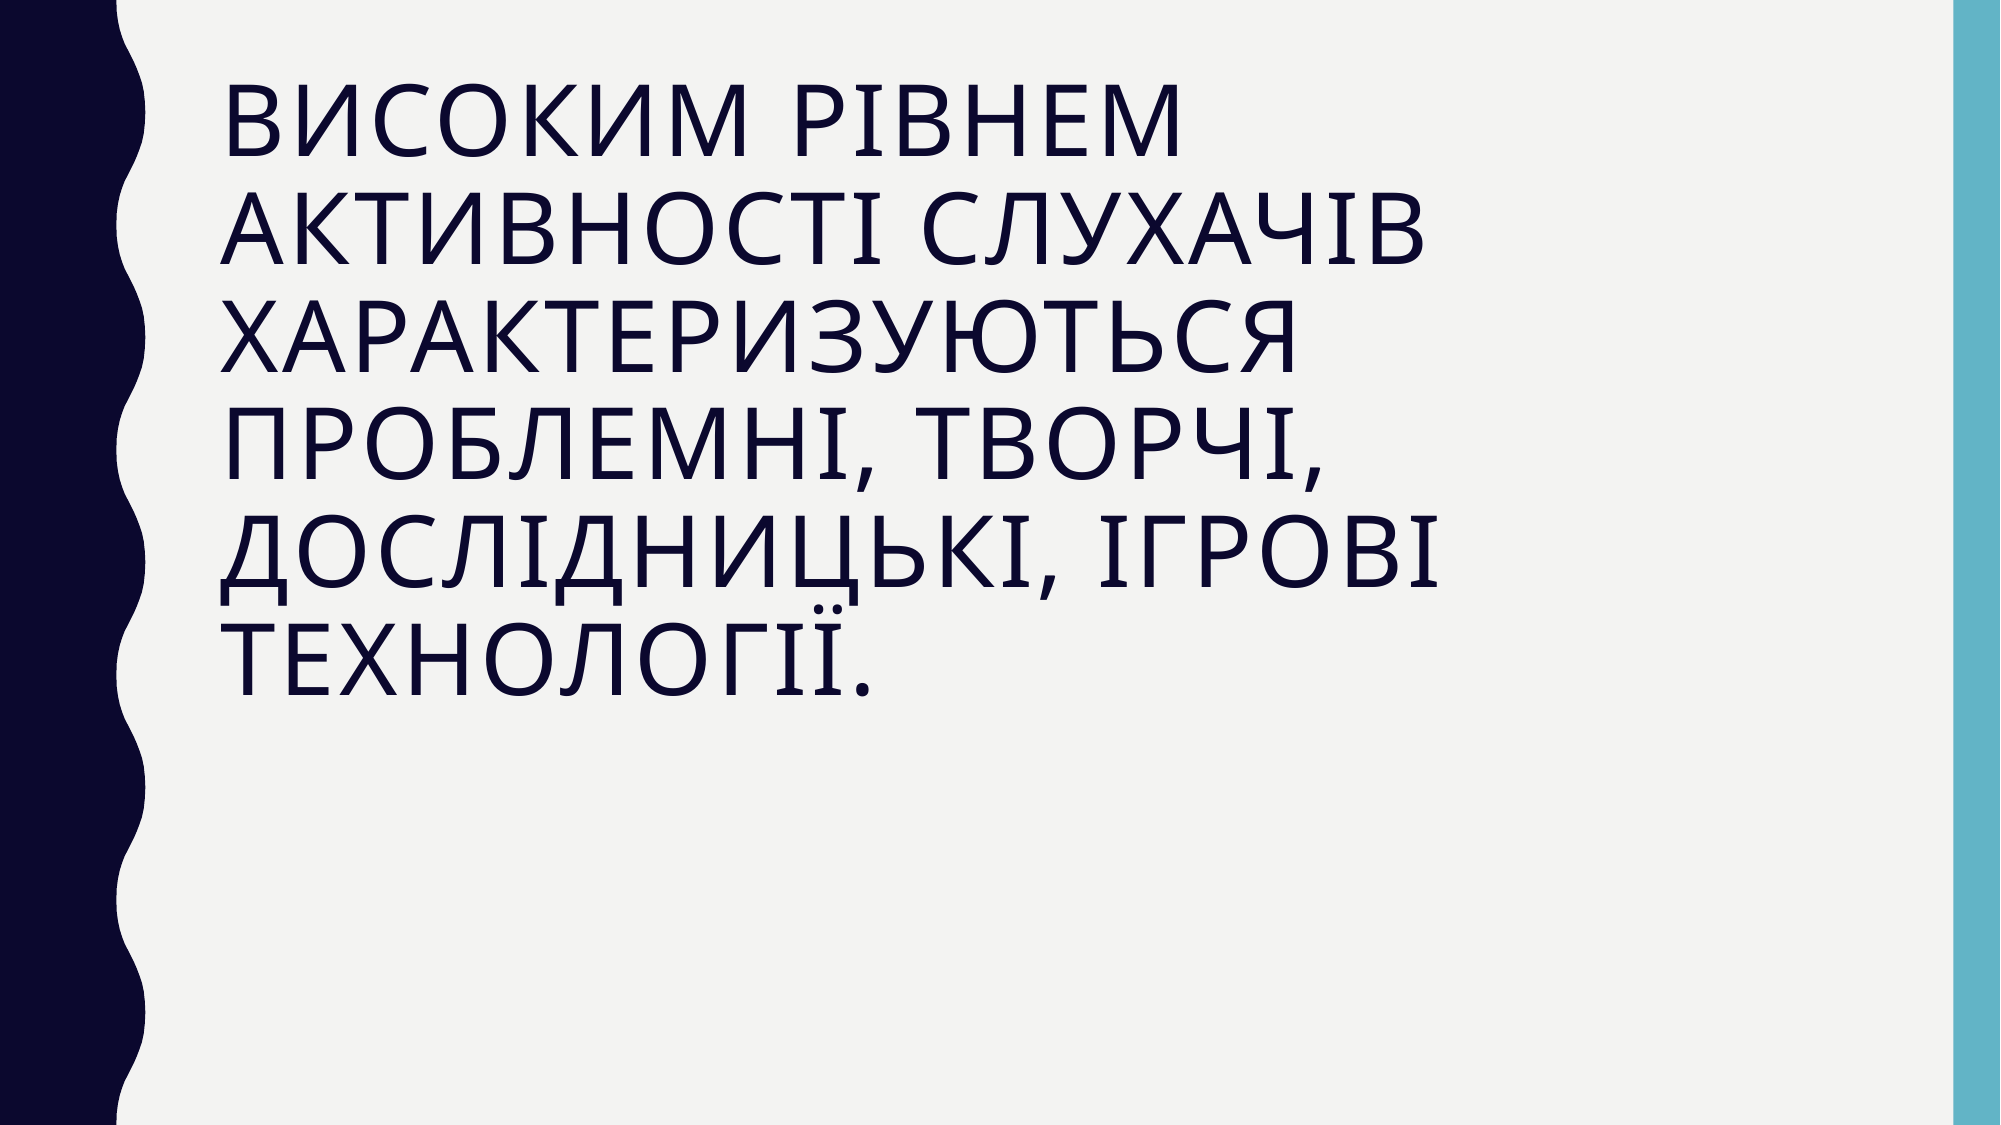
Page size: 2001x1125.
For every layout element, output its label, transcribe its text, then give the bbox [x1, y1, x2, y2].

title Високим рівнем активності слухачів характеризуються проблемні, творчі, дослідницькі, ігрові технології. [205, 62, 1875, 729]
